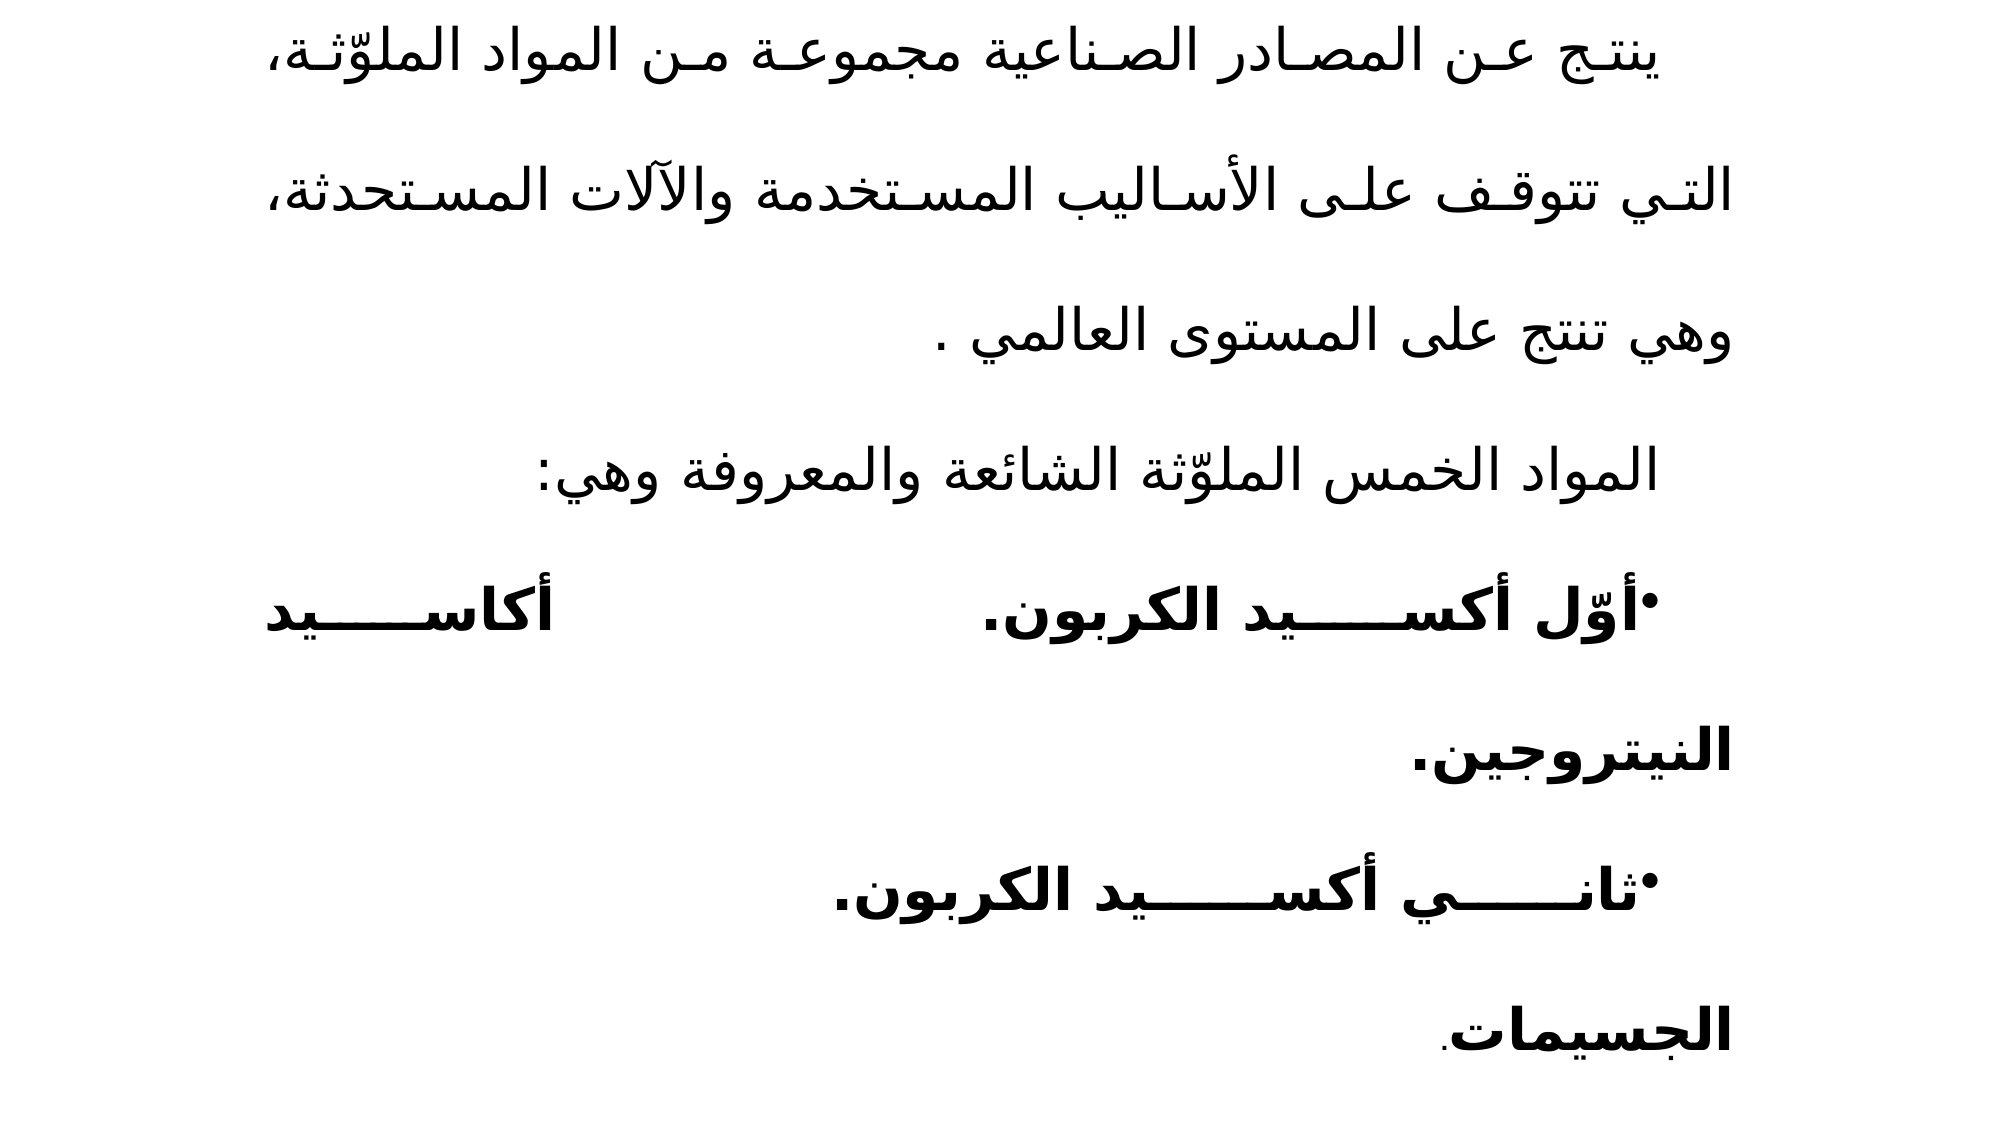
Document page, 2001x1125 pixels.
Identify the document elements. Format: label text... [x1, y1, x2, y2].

text_box *الصناعة ينتج عن المصادر الصناعية مجموعة من المواد الملوّثة، التي تتوقف على الأساليب المستخدمة والآلات المستحدثة، وهي تنتج على المستوى العالمي . المواد الخمس الملوّثة الشائعة والمعروفة وهي: أوّل أكسيد الكربون. أكاسيد النيتروجين. ثاني أكسيد الكربون. الجسيمات. الهيدروكربونات [249, 0, 1750, 1125]
